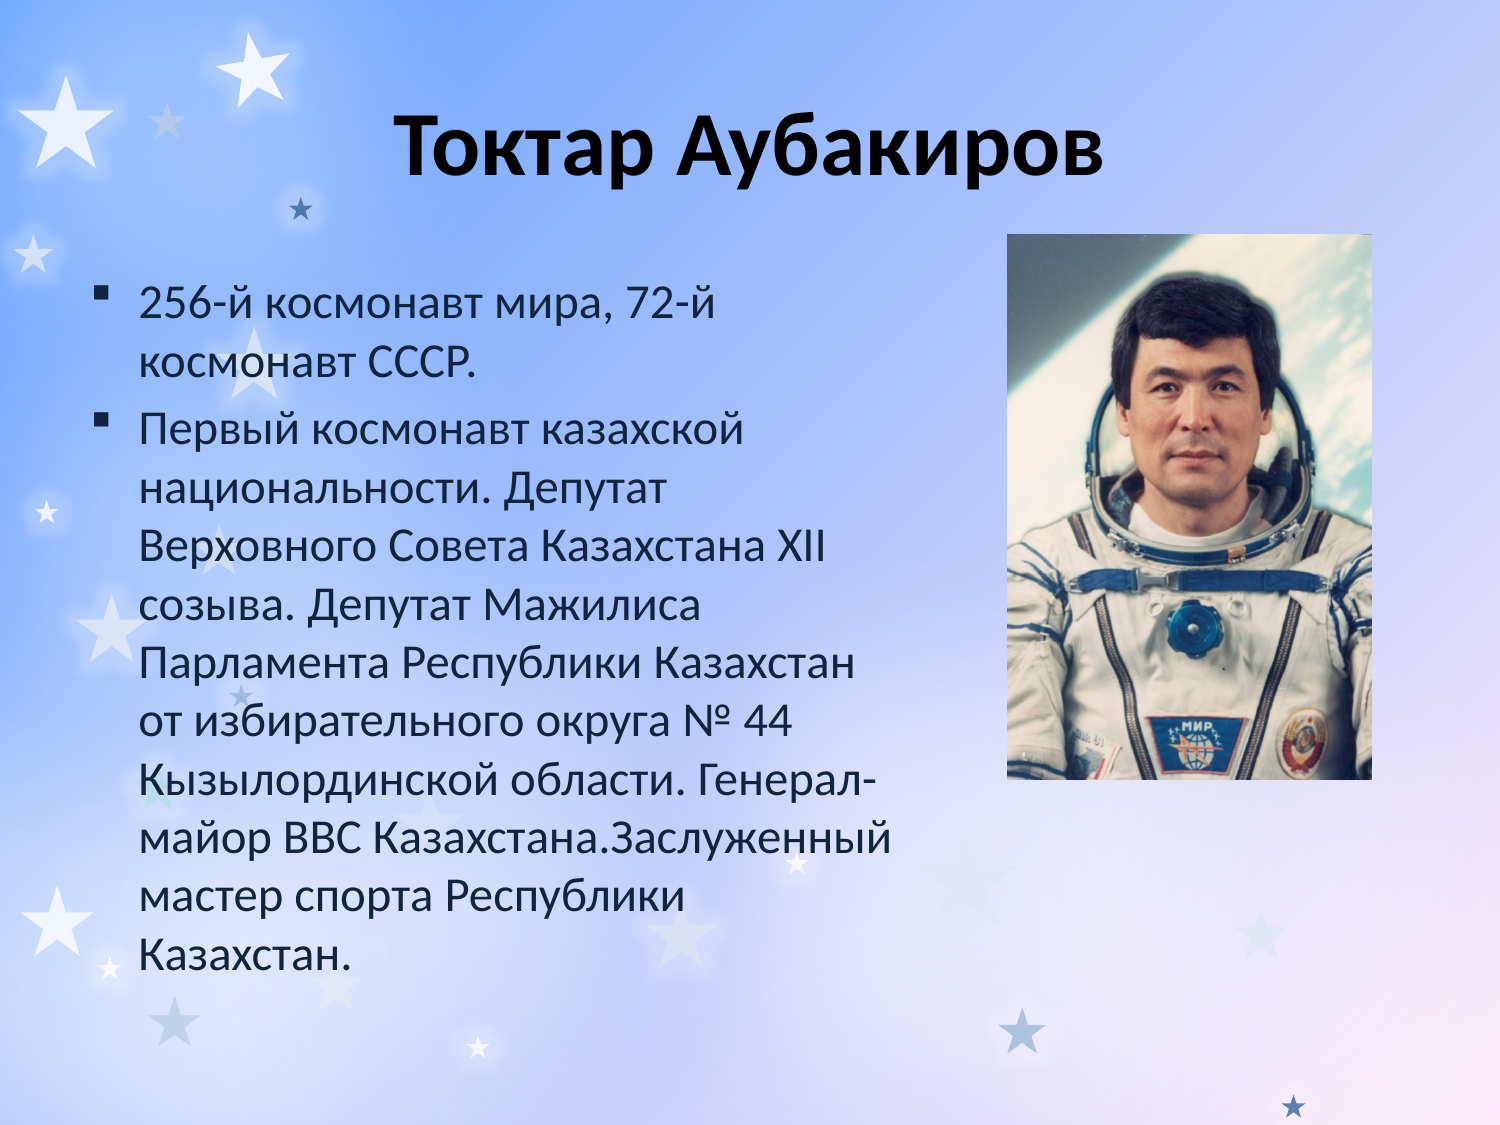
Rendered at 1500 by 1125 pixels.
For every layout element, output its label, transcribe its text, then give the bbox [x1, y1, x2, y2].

title Токтар Аубакиров [75, 45, 1425, 233]
list 256-й космонавт мира, 72-й космонавт СССР. Первый космонавт казахской национальности. Депутат Верховного Совета Казахстана XII созыва. Депутат Мажилиса Парламента Республики Казахстан от избирательного округа № 44 Кызылординской области. Генерал-майор ВВС Казахстана.Заслуженный мастер спорта Республики Казахстан. [75, 262, 914, 1005]
picture [1007, 234, 1372, 780]
